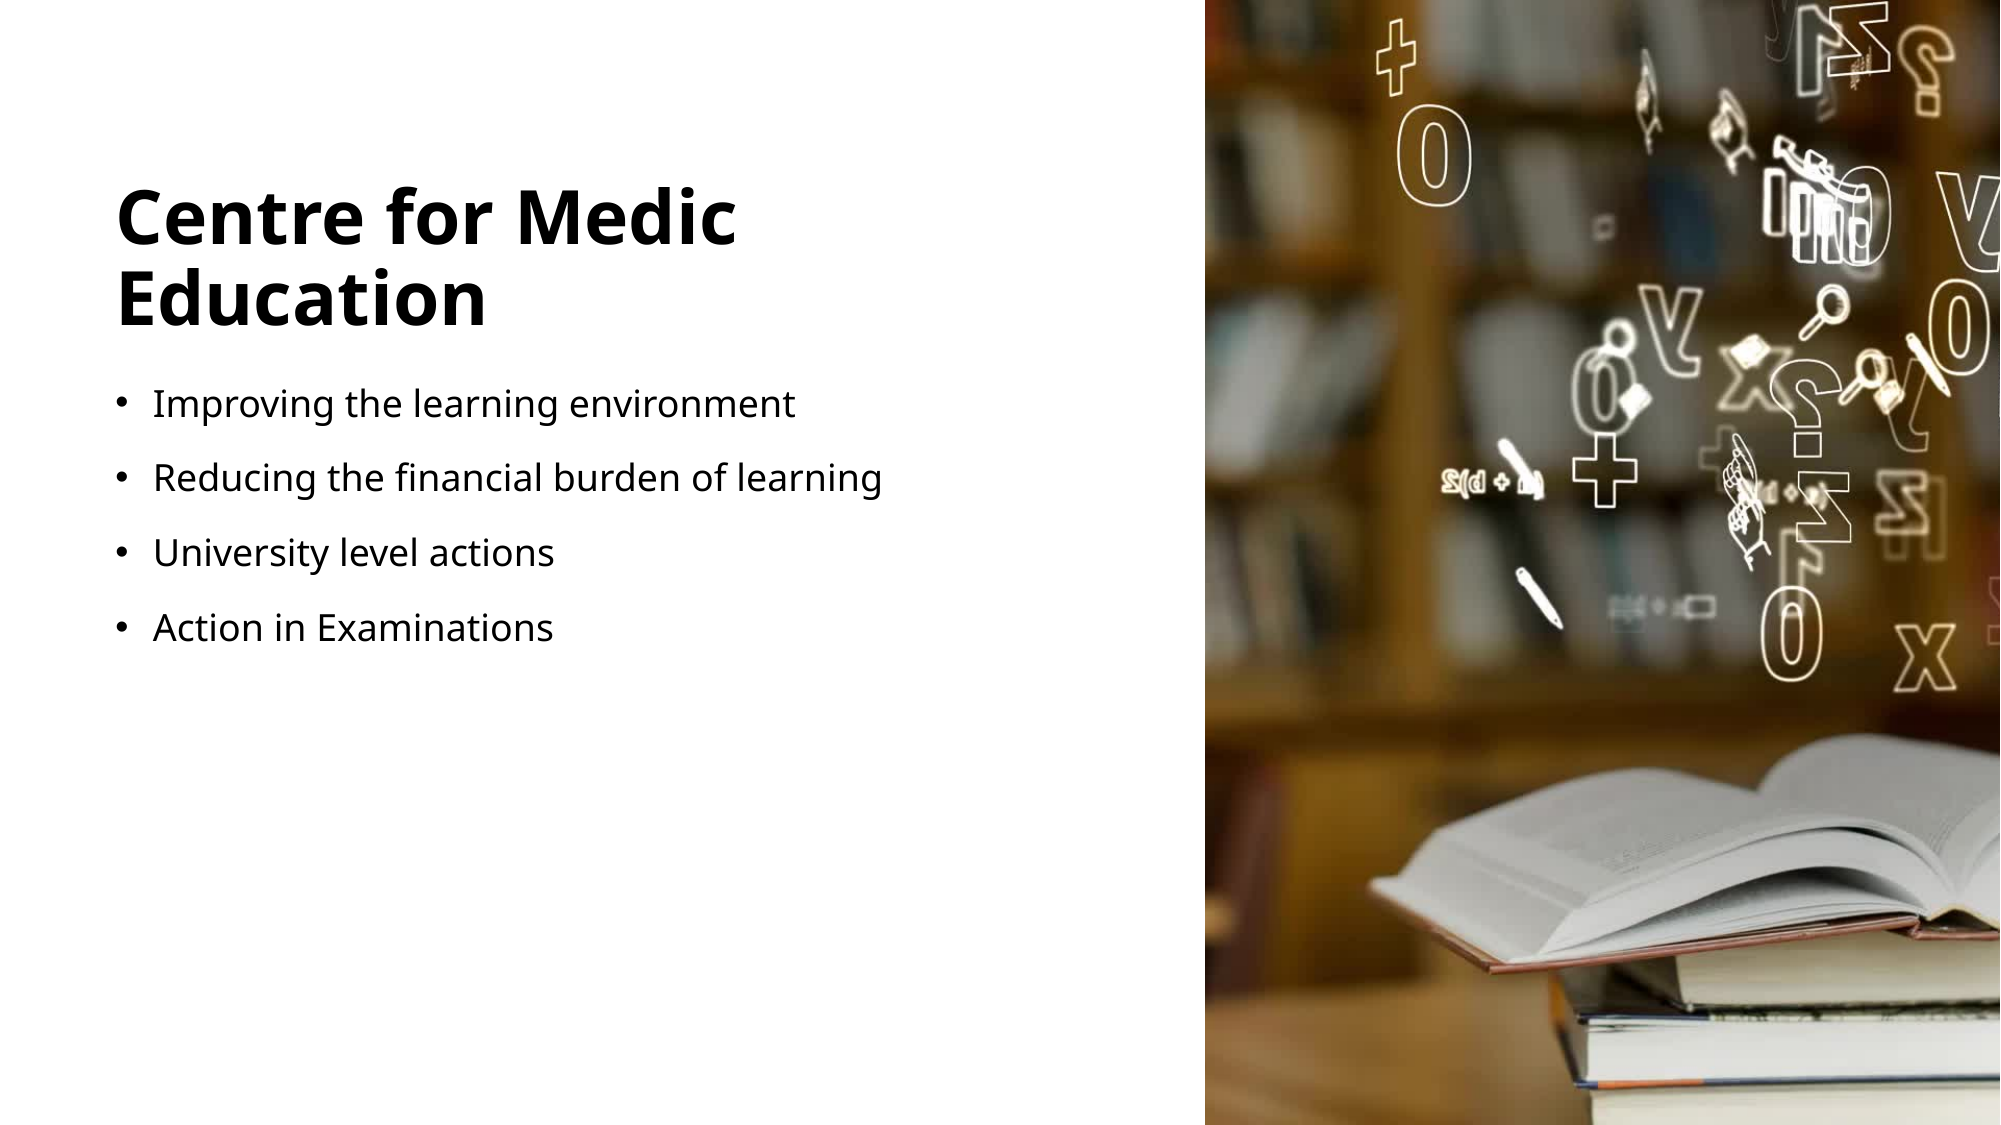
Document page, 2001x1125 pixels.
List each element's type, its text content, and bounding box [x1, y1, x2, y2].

title Centre for Medic Education [100, 98, 1091, 350]
list Improving the learning environment Reducing the financial burden of learning University level actions Action in Examinations [100, 363, 1091, 1035]
picture [1204, 0, 2000, 1125]
text_box [0, 0, 1204, 1125]
